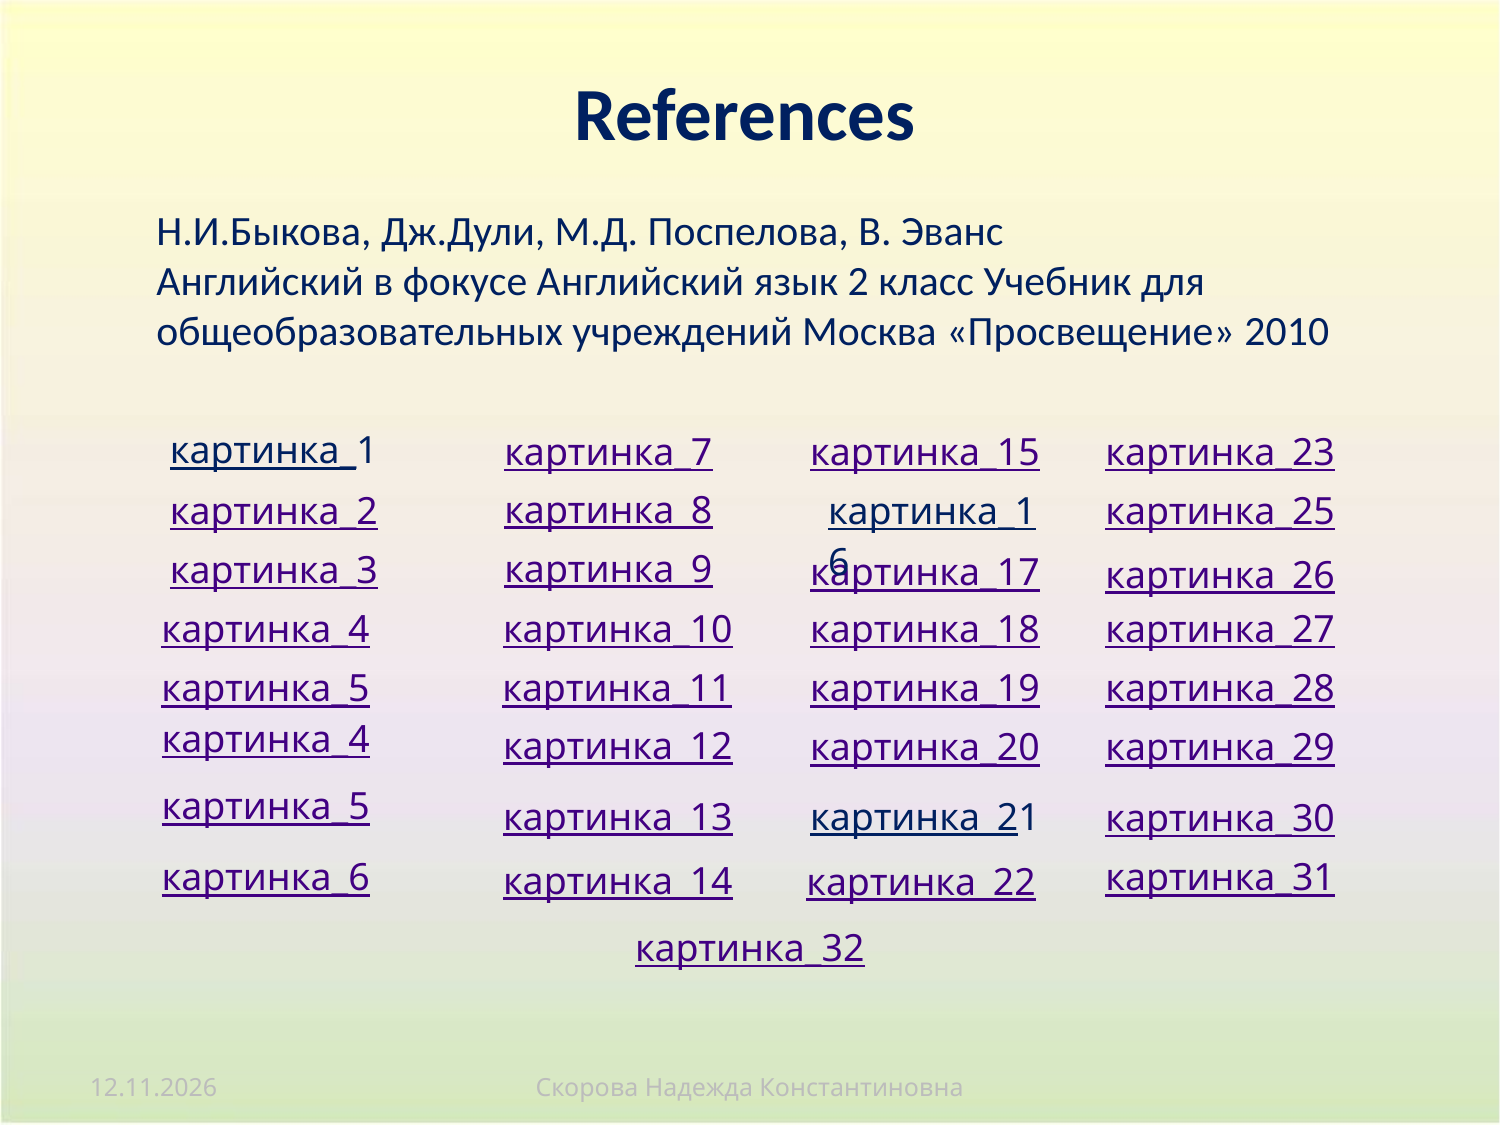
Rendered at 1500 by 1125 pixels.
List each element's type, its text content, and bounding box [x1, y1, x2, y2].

text_box картинка_2 [154, 479, 393, 546]
text_box картинка_29 [1090, 723, 1350, 782]
text_box картинка_32 [620, 916, 880, 983]
text_box картинка_25 [1090, 487, 1350, 546]
text_box картинка_27 [1090, 610, 1350, 664]
text_box картинка_4 [146, 597, 385, 664]
text_box картинка_31 [1090, 853, 1350, 912]
text_box картинка_6 [146, 845, 385, 912]
text_box картинка_5 [146, 664, 385, 723]
text_box картинка_22 [791, 850, 1051, 917]
text_box картинка_4 [146, 723, 385, 774]
text_box картинка_11 [487, 656, 747, 723]
text_box References [559, 58, 941, 164]
text_box картинка_16 [813, 479, 1058, 591]
text_box картинка_28 [1090, 664, 1350, 723]
text_box картинка_14 [488, 852, 748, 916]
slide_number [75, 1052, 425, 1113]
footer Скорова Надежда Константиновна [512, 1052, 988, 1113]
text_box Н.И.Быкова, Дж.Дули, М.Д. Поспелова, В. Эванс Английский в фокусе Английский язык 2 класс Учебник для общеобразовательных учреждений Москва «Просвещение» 2010 [141, 196, 1359, 362]
text_box картинка_8 [489, 487, 728, 537]
text_box картинка_3 [154, 546, 393, 605]
text_box картинка_19 [795, 664, 1055, 723]
text_box картинка_20 [795, 723, 1055, 782]
text_box картинка_23 [1090, 420, 1350, 487]
text_box картинка_30 [1090, 786, 1350, 853]
text_box картинка_21 [795, 785, 1055, 852]
text_box картинка_13 [488, 785, 748, 852]
text_box картинка_10 [488, 597, 748, 664]
text_box картинка_5 [146, 775, 385, 841]
text_box картинка_7 [489, 420, 728, 487]
text_box картинка_12 [488, 714, 748, 781]
text_box картинка_17 [795, 540, 1055, 607]
text_box картинка_9 [489, 537, 728, 597]
text_box картинка_1 [154, 419, 393, 479]
picture [0, 0, 1500, 1125]
text_box картинка_26 [1090, 546, 1350, 610]
text_box картинка_15 [795, 420, 1055, 487]
text_box картинка_18 [795, 607, 1055, 664]
